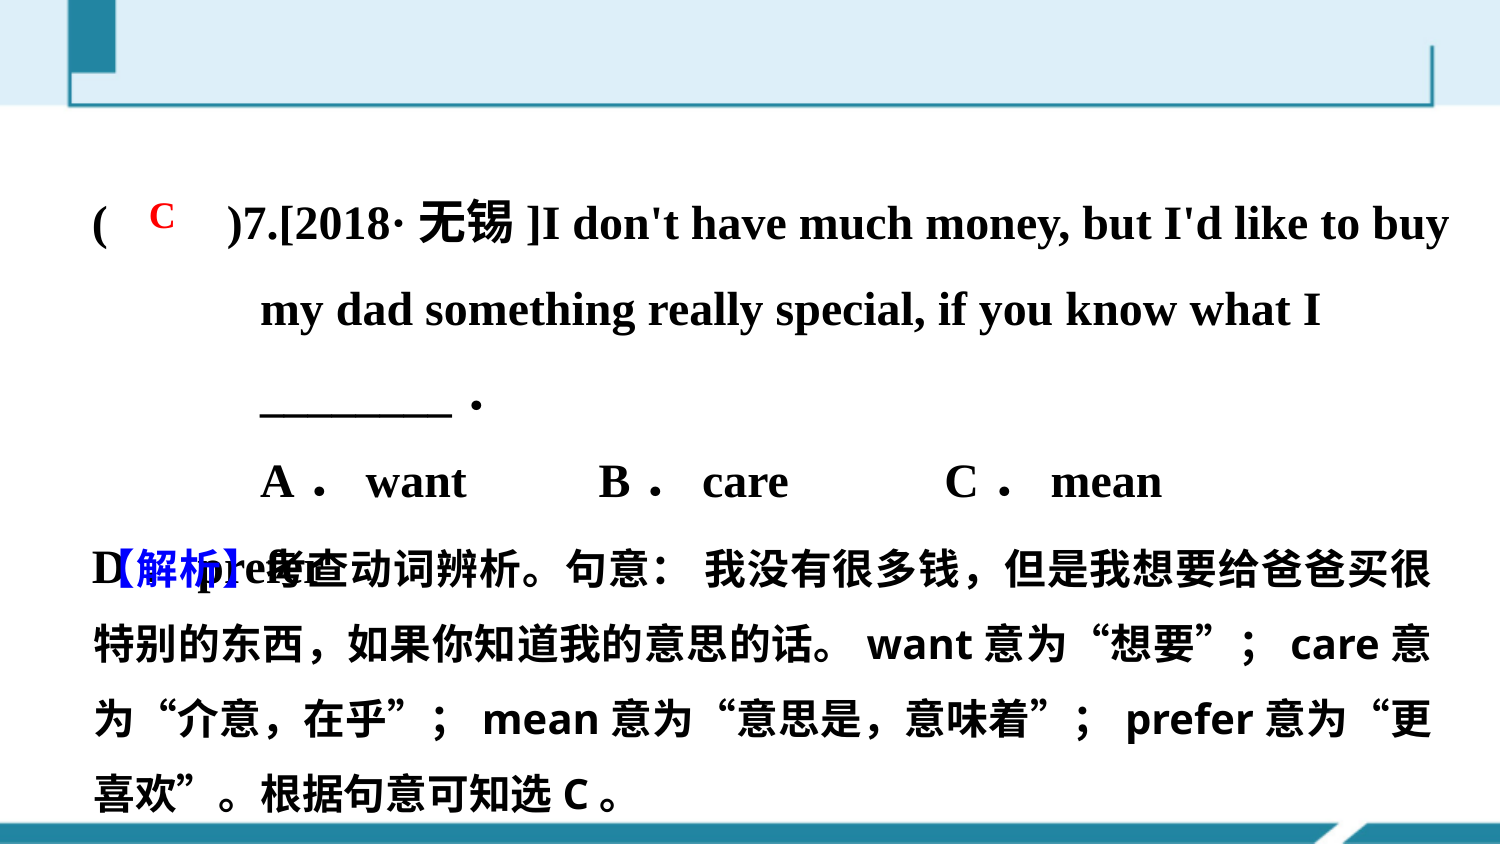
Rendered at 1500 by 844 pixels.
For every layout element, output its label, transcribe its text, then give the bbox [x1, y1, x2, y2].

text_box ( )7.[2018·无锡]I don't have much money, but I'd like to buy my dad something really special, if you know what I ________． A．want B．care C．mean D．prefer [80, 157, 1500, 599]
text_box C [137, 185, 188, 242]
text_box 【解析】考查动词辨析。句意： 我没有很多钱，但是我想要给爸爸买很特别的东西，如果你知道我的意思的话。want意为“想要”；care意为“介意，在乎”；mean意为“意思是，意味着”；prefer意为“更喜欢”。根据句意可知选C。 [82, 512, 1444, 824]
picture [0, 0, 1500, 844]
